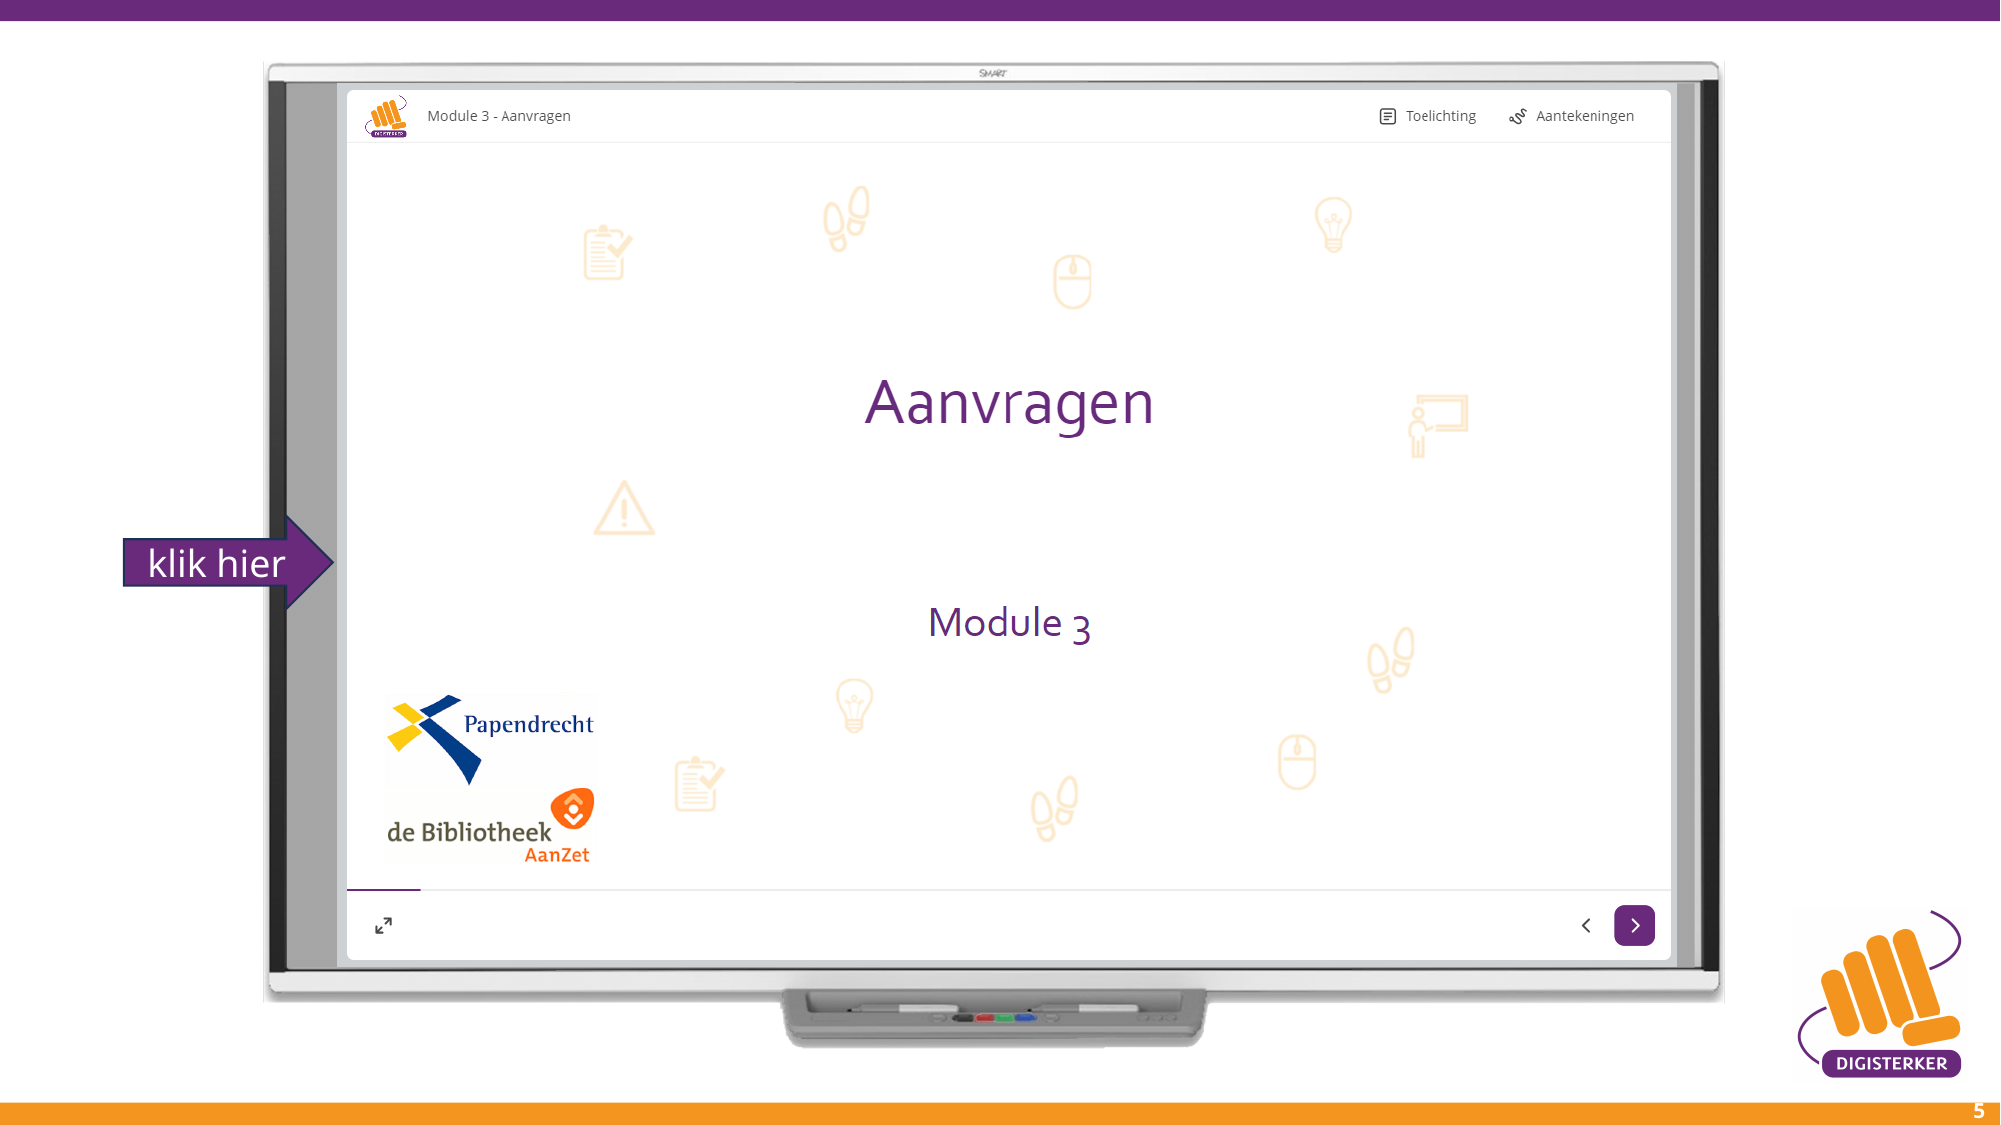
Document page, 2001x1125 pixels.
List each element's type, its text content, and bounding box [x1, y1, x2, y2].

picture [1791, 906, 1967, 1082]
slide_number 5 [1704, 1082, 2000, 1125]
picture [251, 59, 1749, 1066]
text_box klik hier [122, 538, 251, 587]
